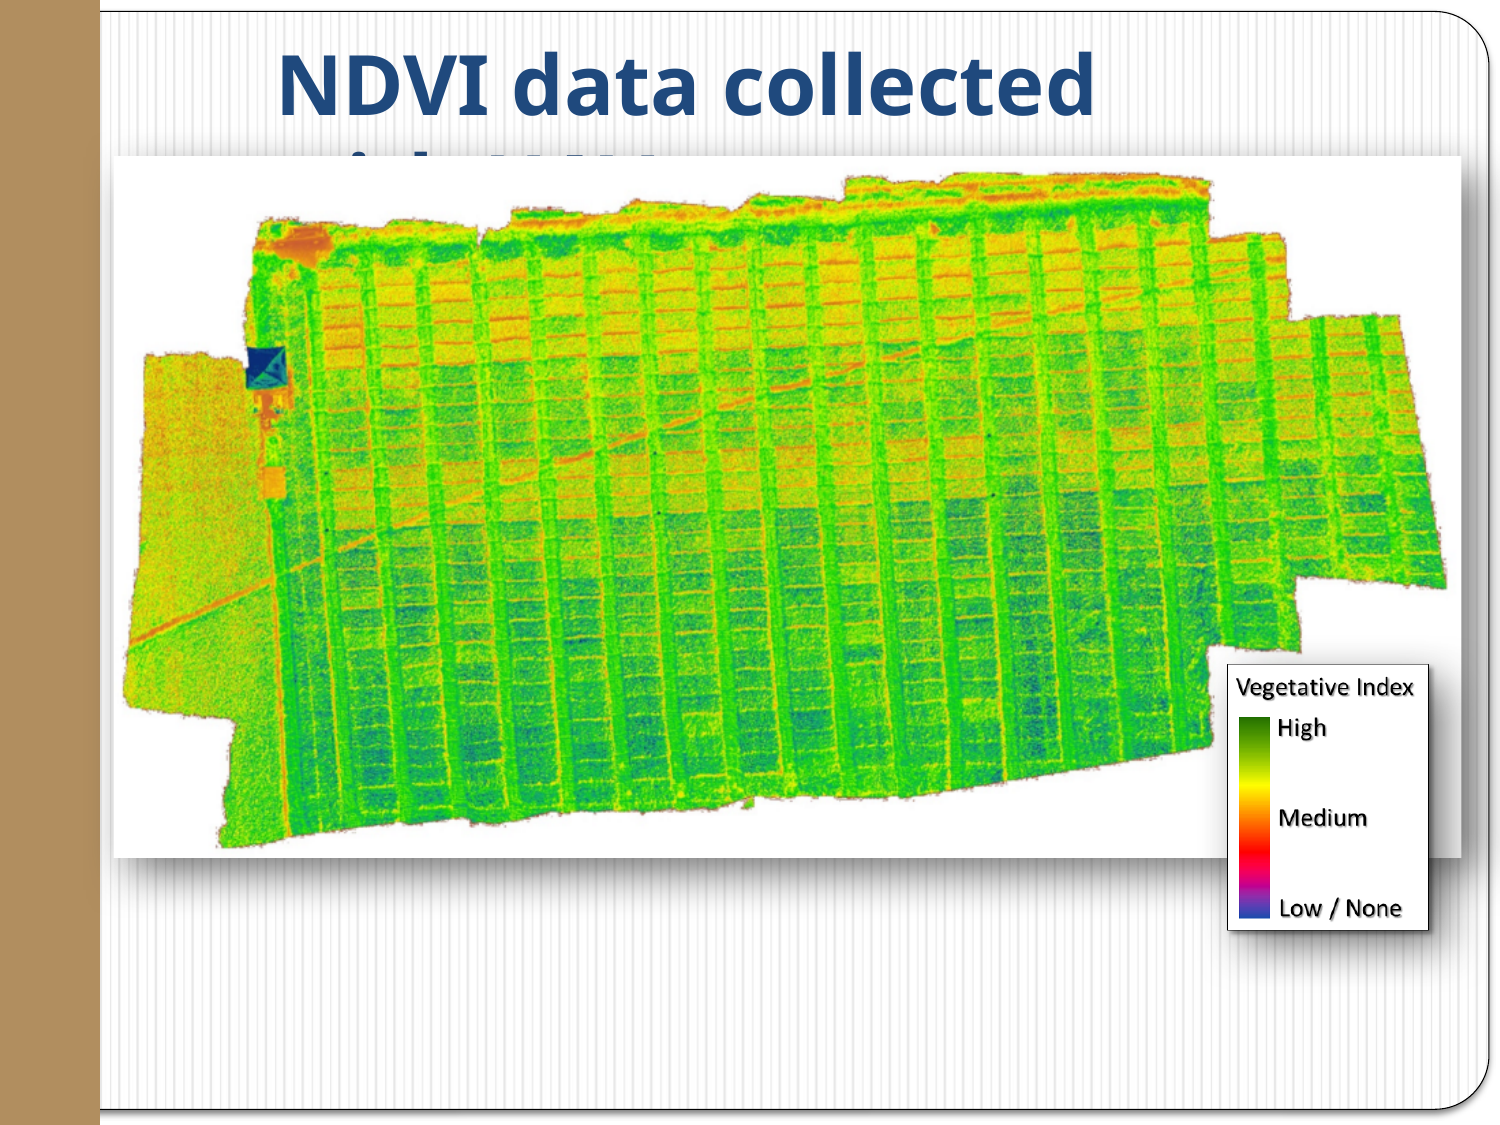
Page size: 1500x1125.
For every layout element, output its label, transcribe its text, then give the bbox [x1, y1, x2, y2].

text_box [0, 0, 101, 1125]
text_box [113, 156, 1462, 943]
title NDVI data collected with UAV [260, 24, 1315, 140]
picture [101, 12, 1488, 1108]
